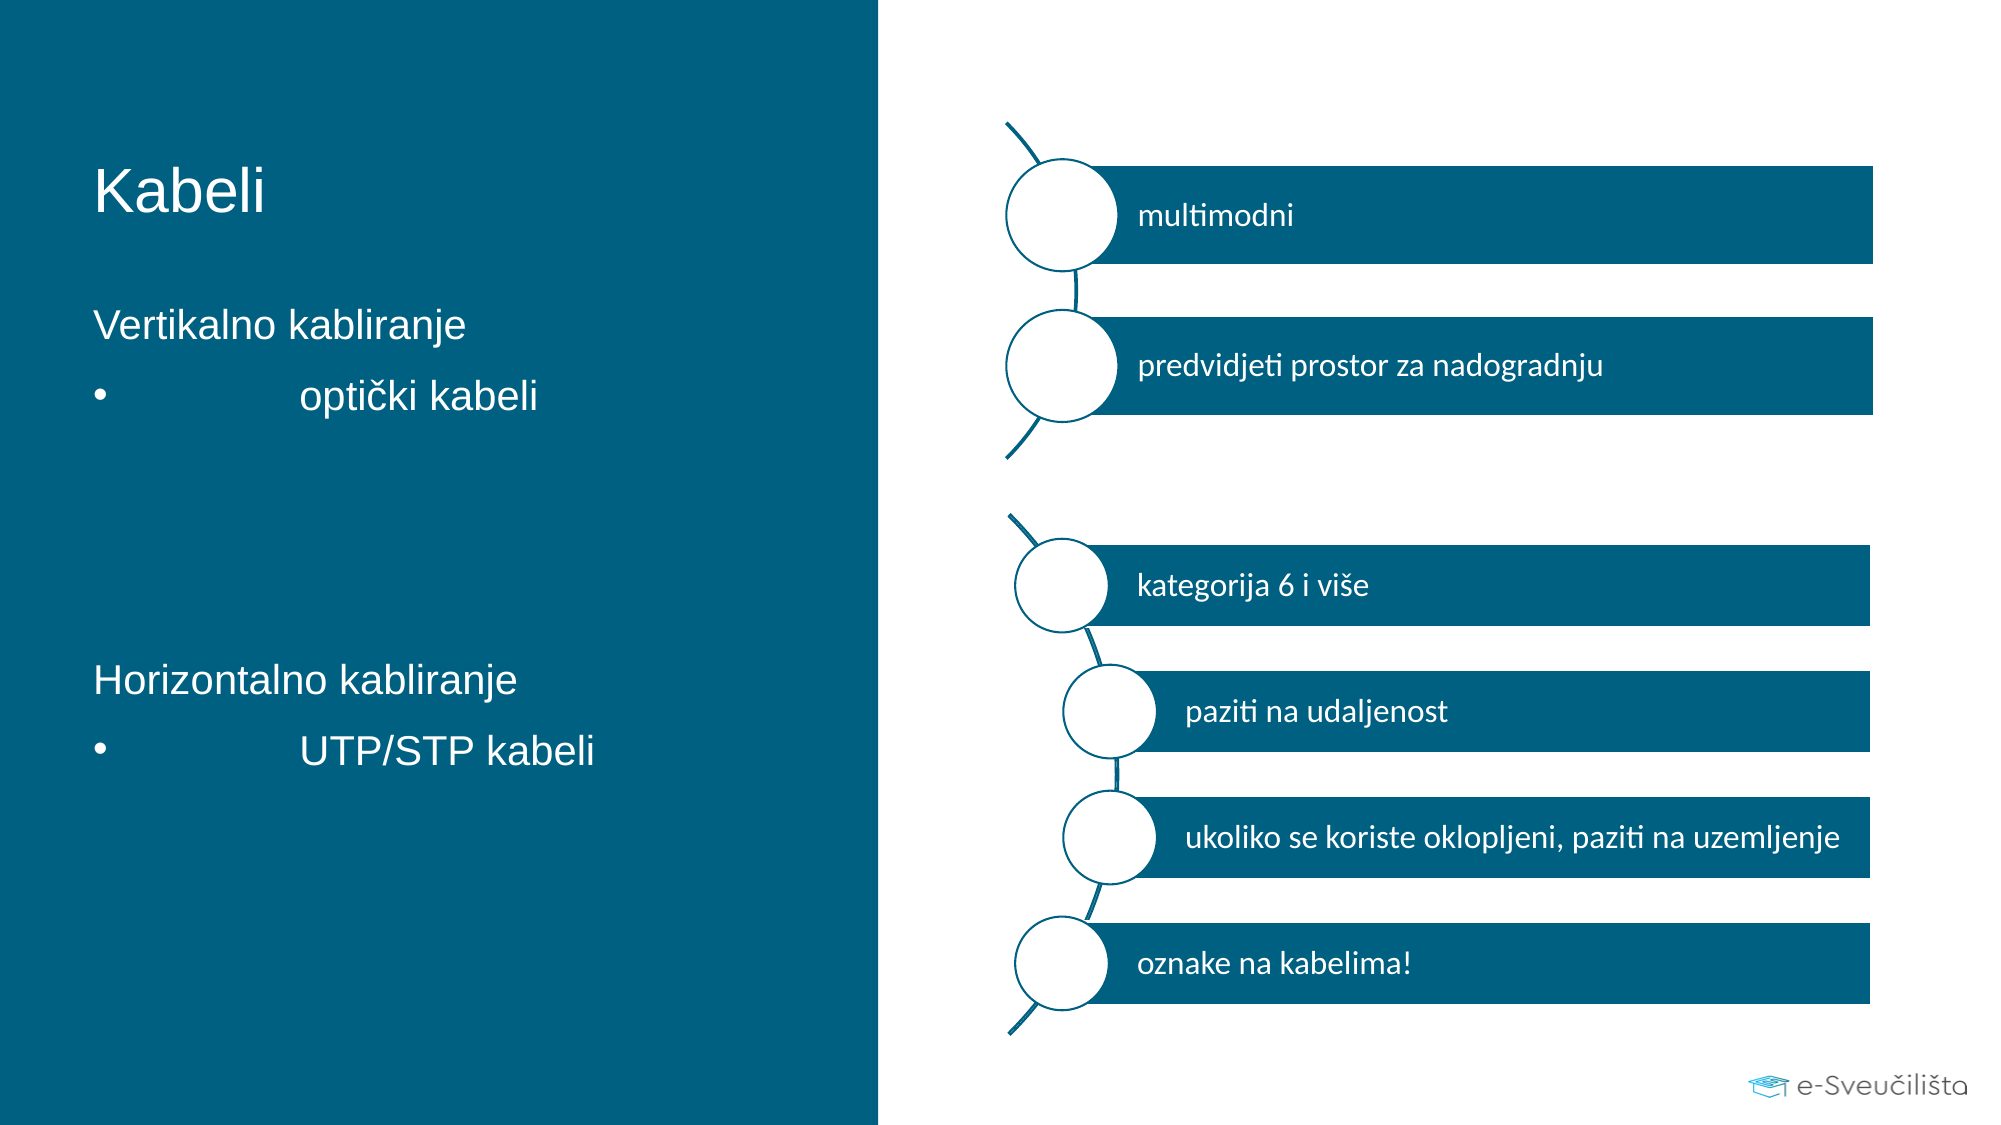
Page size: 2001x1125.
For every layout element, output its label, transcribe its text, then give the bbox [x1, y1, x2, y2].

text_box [382, 406, 1872, 1125]
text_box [602, 53, 1875, 529]
list Vertikalno kabliranje optički kabeli Horizontalno kabliranje UTP/STP kabeli [78, 290, 597, 1048]
title Kabeli [78, 77, 597, 234]
picture [1872, 1073, 1967, 1098]
